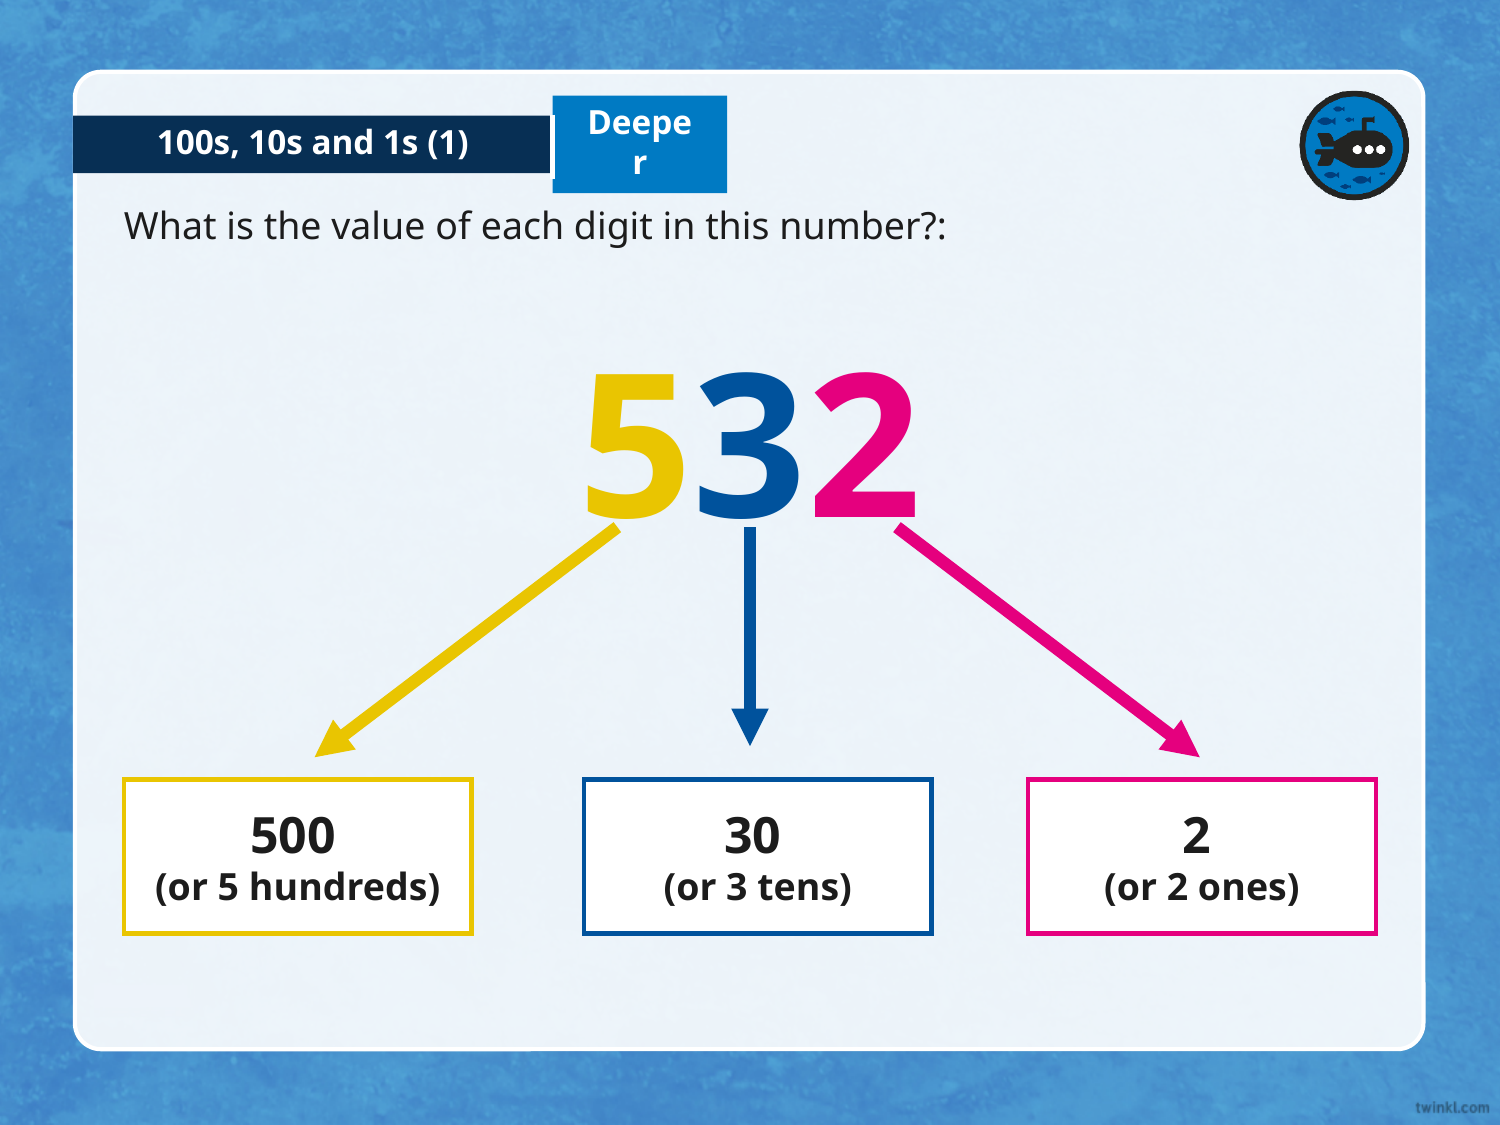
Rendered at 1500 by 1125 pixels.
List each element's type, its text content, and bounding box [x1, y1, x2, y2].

picture [0, 0, 1500, 1125]
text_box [123, 527, 583, 934]
text_box 532 [464, 310, 1036, 527]
text_box 100s, 10s and 1s (1) [73, 115, 550, 174]
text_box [932, 527, 1376, 934]
text_box Deeper [552, 95, 728, 194]
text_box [583, 527, 932, 934]
text_box What is the value of each digit in this number?: [123, 202, 1376, 248]
